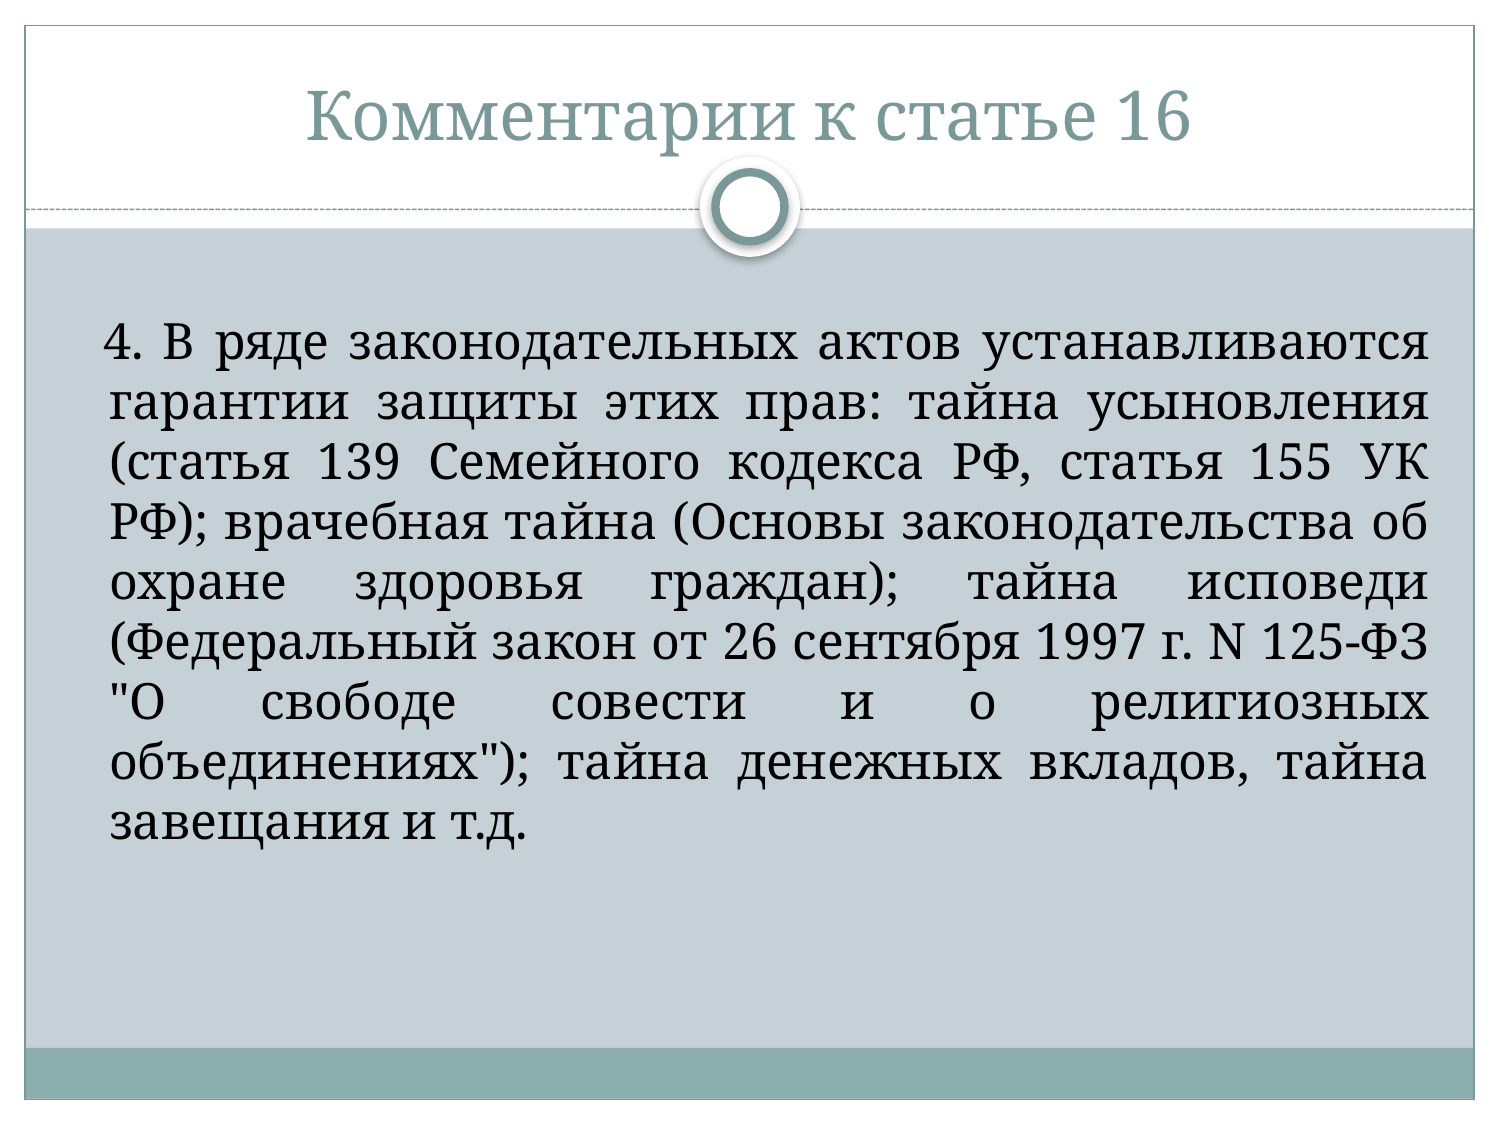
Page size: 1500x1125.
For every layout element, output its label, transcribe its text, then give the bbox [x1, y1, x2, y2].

list 4. В ряде законодательных актов устанавливаются гарантии защиты этих прав: тайна усыновления (статья 139 Семейного кодекса РФ, статья 155 УК РФ); врачебная тайна (Основы законодательства об охране здоровья граждан); тайна исповеди (Федеральный закон от 26 сентября 1997 г. N 125-ФЗ "О свободе совести и о религиозных объединениях"); тайна денежных вкладов, тайна завещания и т.д. [49, 231, 1445, 1001]
title Комментарии к статье 16 [49, 37, 1450, 162]
